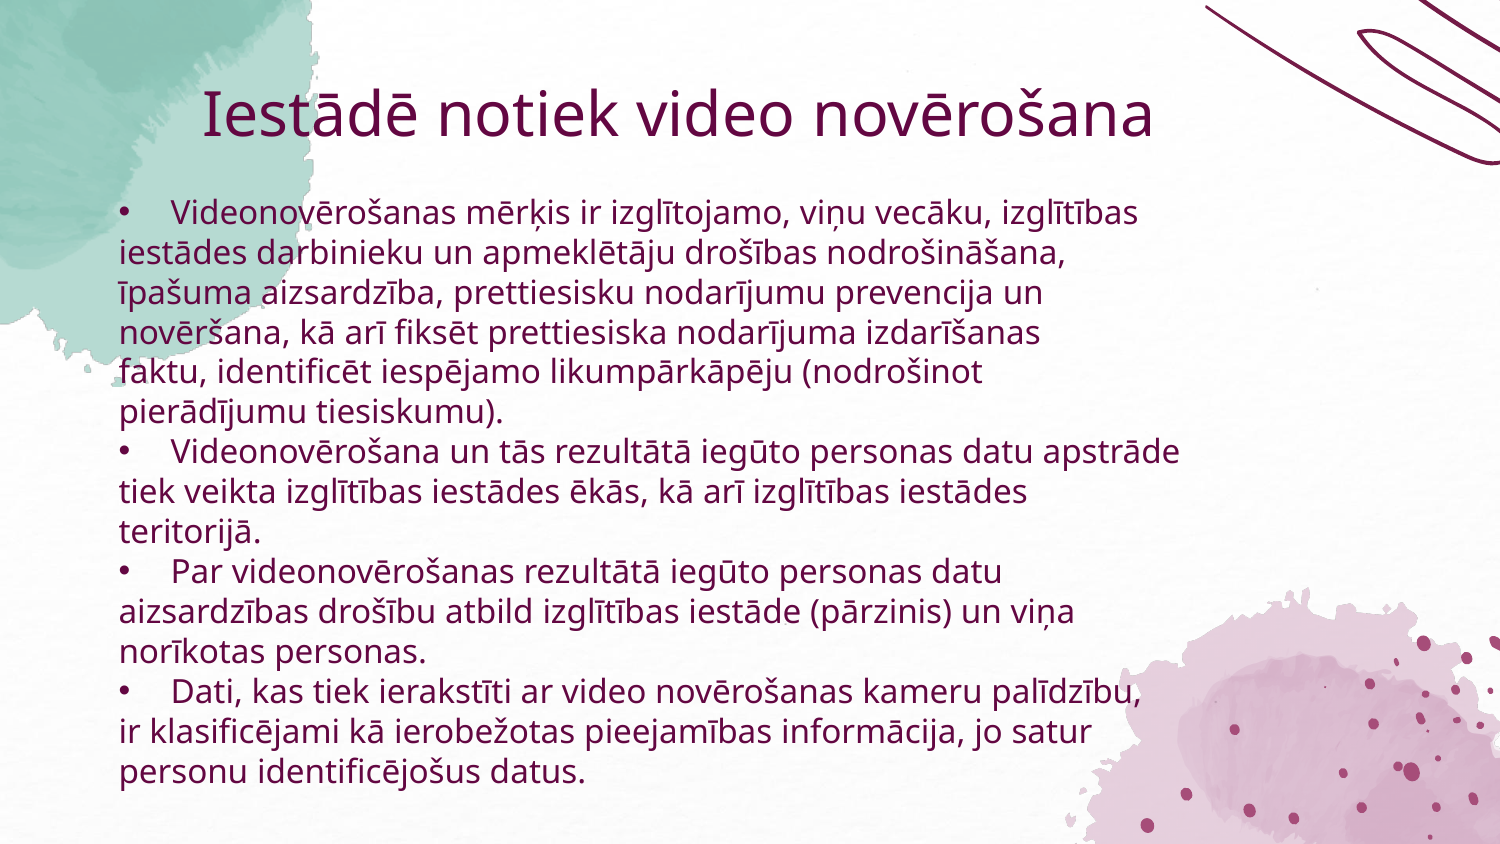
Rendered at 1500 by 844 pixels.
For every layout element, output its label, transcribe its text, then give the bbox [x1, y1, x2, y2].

subtitle Videonovērošanas mērķis ir izglītojamo, viņu vecāku, izglītības iestādes darbinieku un apmeklētāju drošības nodrošināšana, īpašuma aizsardzība, prettiesisku nodarījumu prevencija un novēršana, kā arī fiksēt prettiesiska nodarījuma izdarīšanas faktu, identificēt iespējamo likumpārkāpēju (nodrošinot pierādījumu tiesiskumu). Videonovērošana un tās rezultātā iegūto personas datu apstrāde tiek veikta izglītības iestādes ēkās, kā arī izglītības iestādes teritorijā. Par videonovērošanas rezultātā iegūto personas datu aizsardzības drošību atbild izglītības iestāde (pārzinis) un viņa norīkotas personas. Dati, kas tiek ierakstīti ar video novērošanas kameru palīdzību, ir klasificējami kā ierobežotas pieejamības informācija, jo satur personu identificējošus datus. [80, 171, 1381, 809]
picture [0, 0, 1500, 844]
picture [1381, 62, 1500, 161]
picture [1428, 0, 1500, 46]
title Iestādē notiek video novērošana [187, 34, 1381, 188]
picture [1381, 35, 1500, 128]
